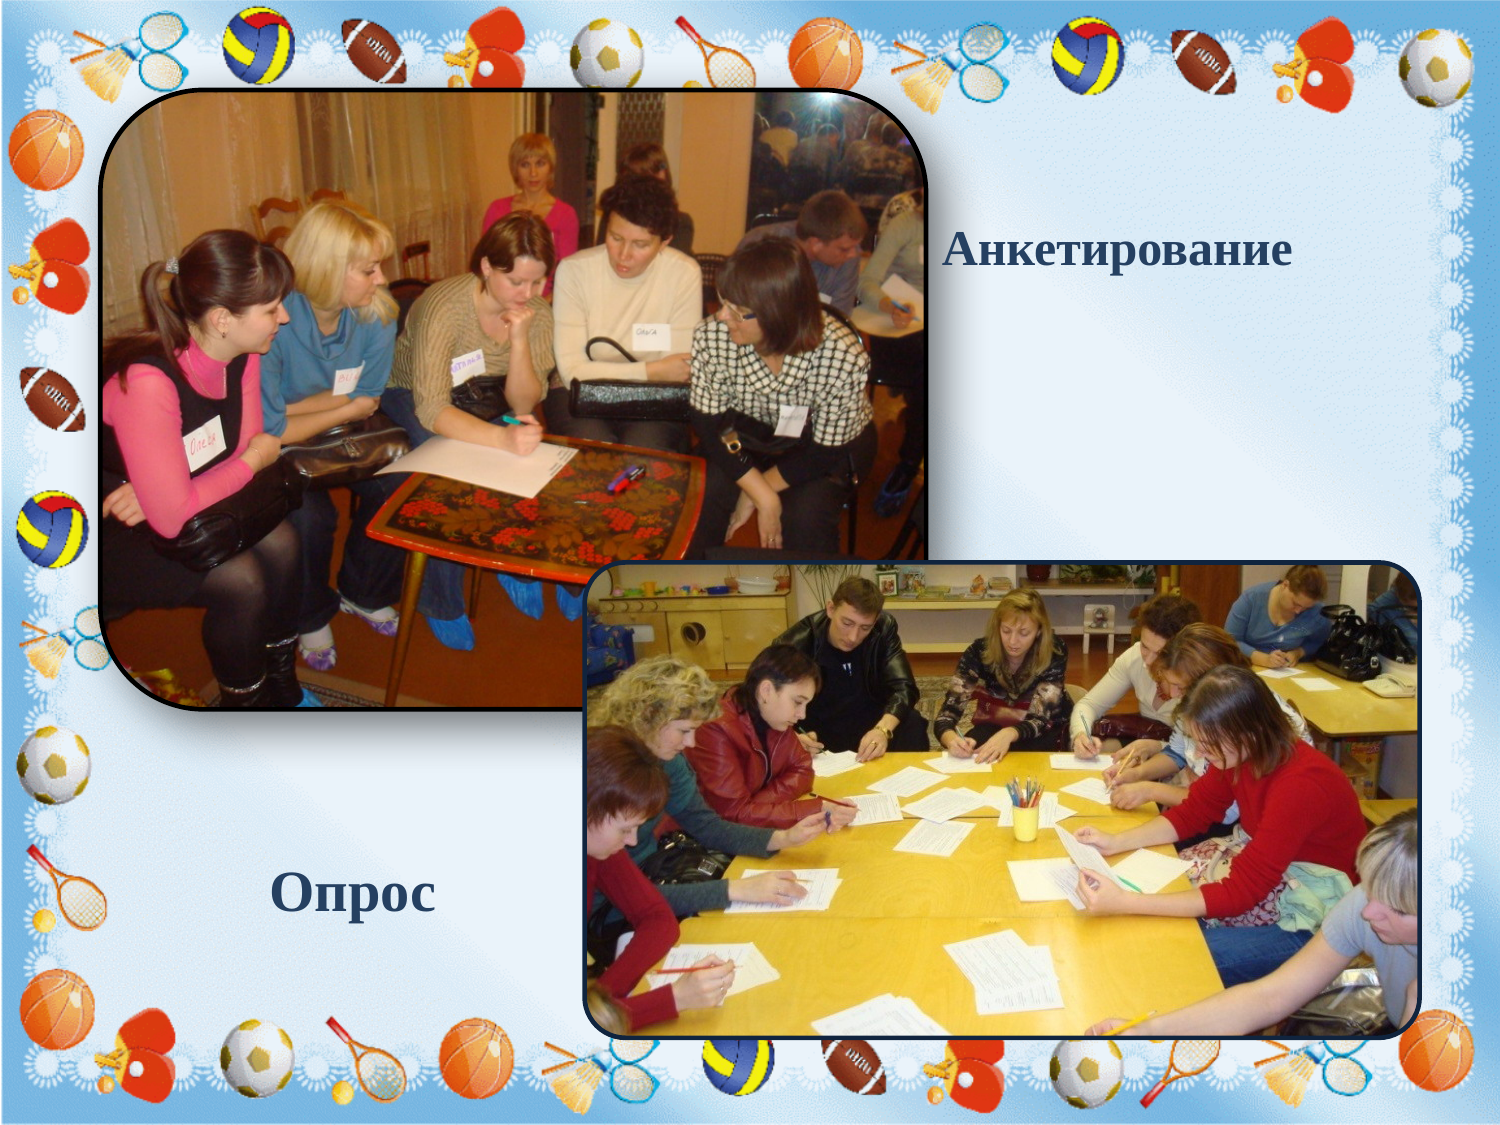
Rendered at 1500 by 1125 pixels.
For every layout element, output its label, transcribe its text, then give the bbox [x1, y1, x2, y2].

text_box Анкетирование [1316, 208, 1463, 283]
picture [2, 0, 1499, 1125]
